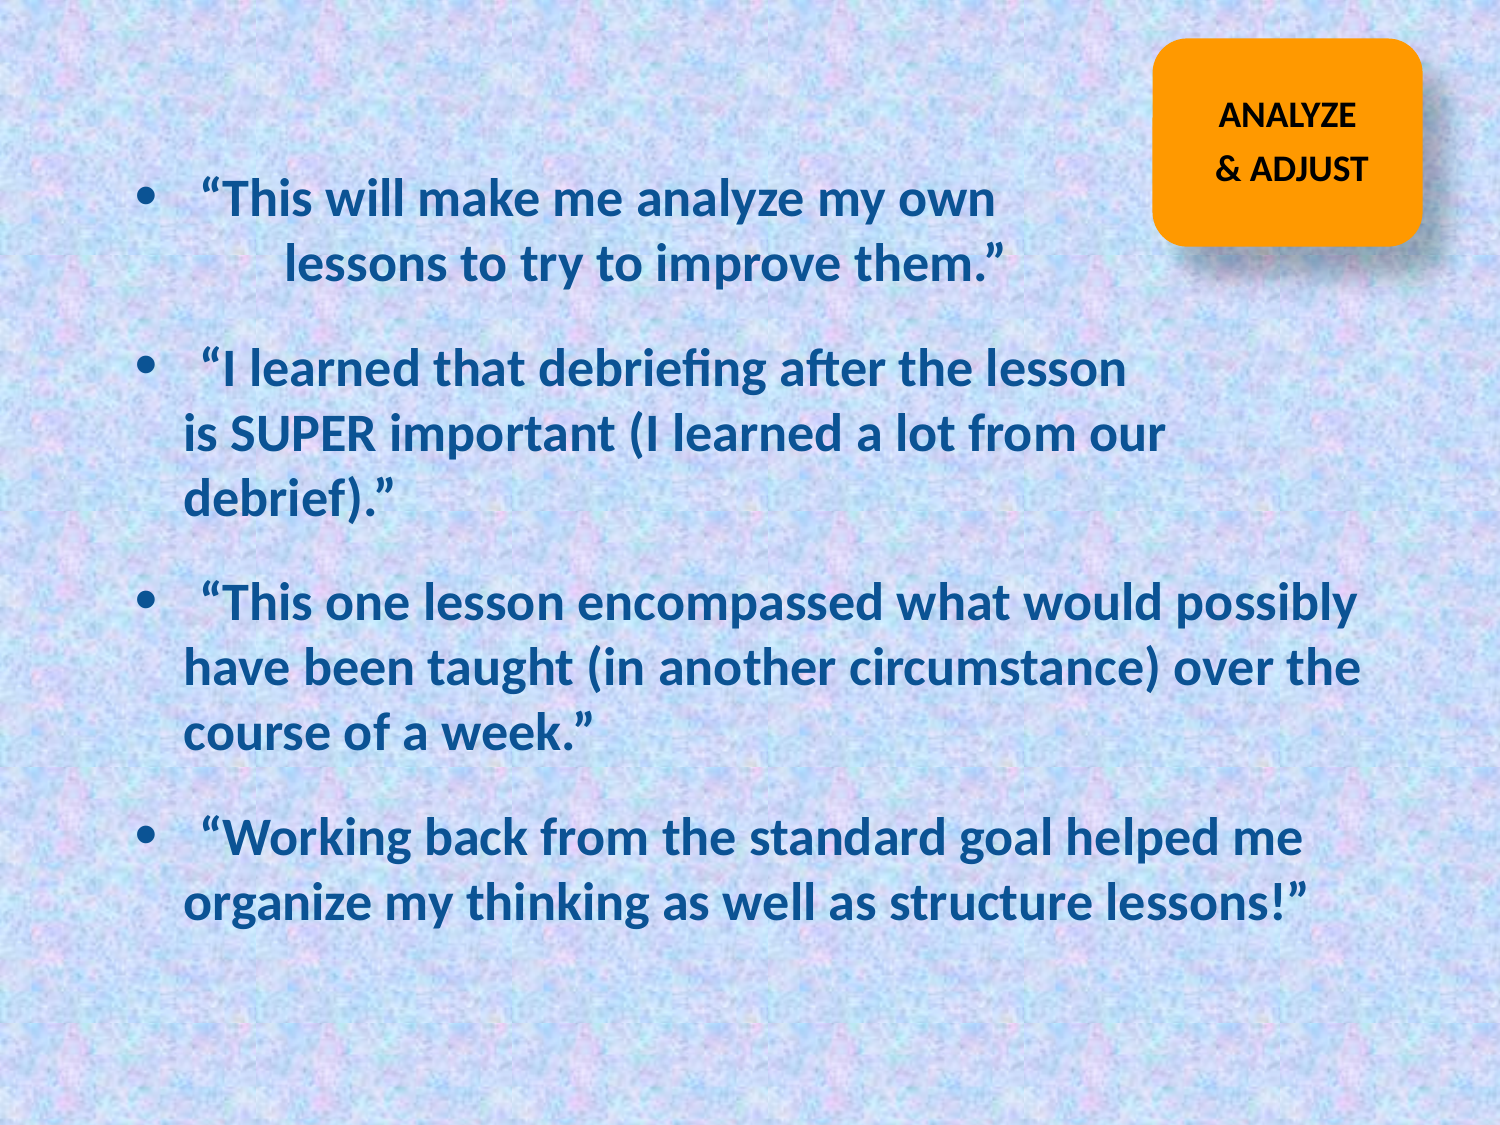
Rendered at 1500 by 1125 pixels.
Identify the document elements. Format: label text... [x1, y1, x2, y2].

picture [0, 0, 1500, 1125]
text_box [1152, 38, 1423, 247]
text_box “This will make me analyze my own lessons to try to improve them.” “I learned that debriefing after the lesson is SUPER important (I learned a lot from our debrief).” “This one lesson encompassed what would possibly have been taught (in another circumstance) over the course of a week.” “Working back from the standard goal helped me organize my thinking as well as structure lessons!” [117, 153, 1382, 940]
